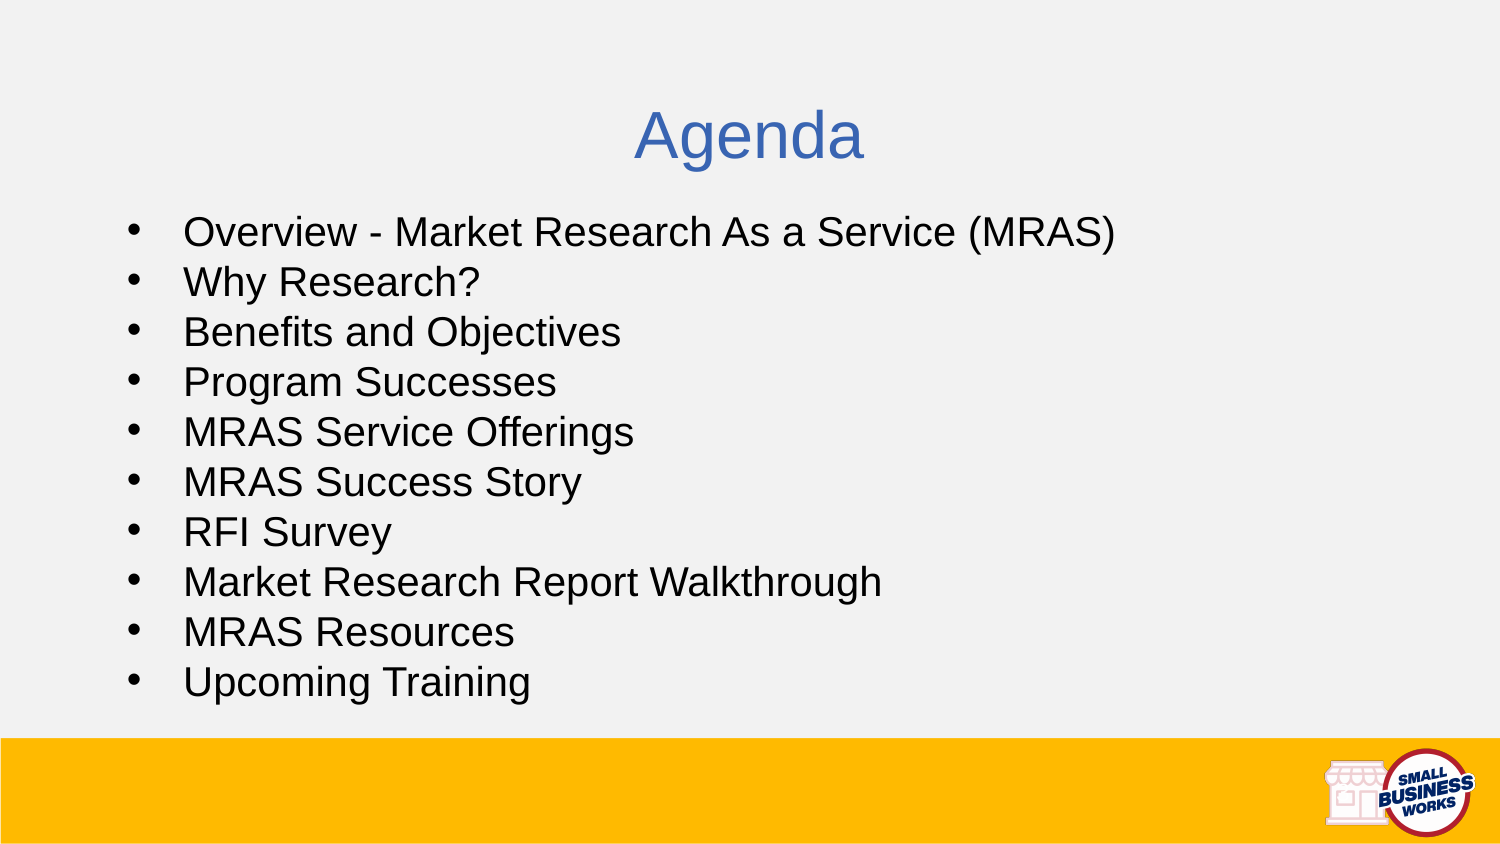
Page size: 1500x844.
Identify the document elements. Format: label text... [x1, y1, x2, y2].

title Agenda [112, 79, 1387, 185]
picture [1308, 742, 1488, 844]
slide_number 3 [1050, 764, 1350, 818]
text_box Overview - Market Research As a Service (MRAS) Why Research? Benefits and Objectives Program Successes MRAS Service Offerings MRAS Success Story RFI Survey Market Research Report Walkthrough MRAS Resources Upcoming Training [111, 196, 1387, 704]
